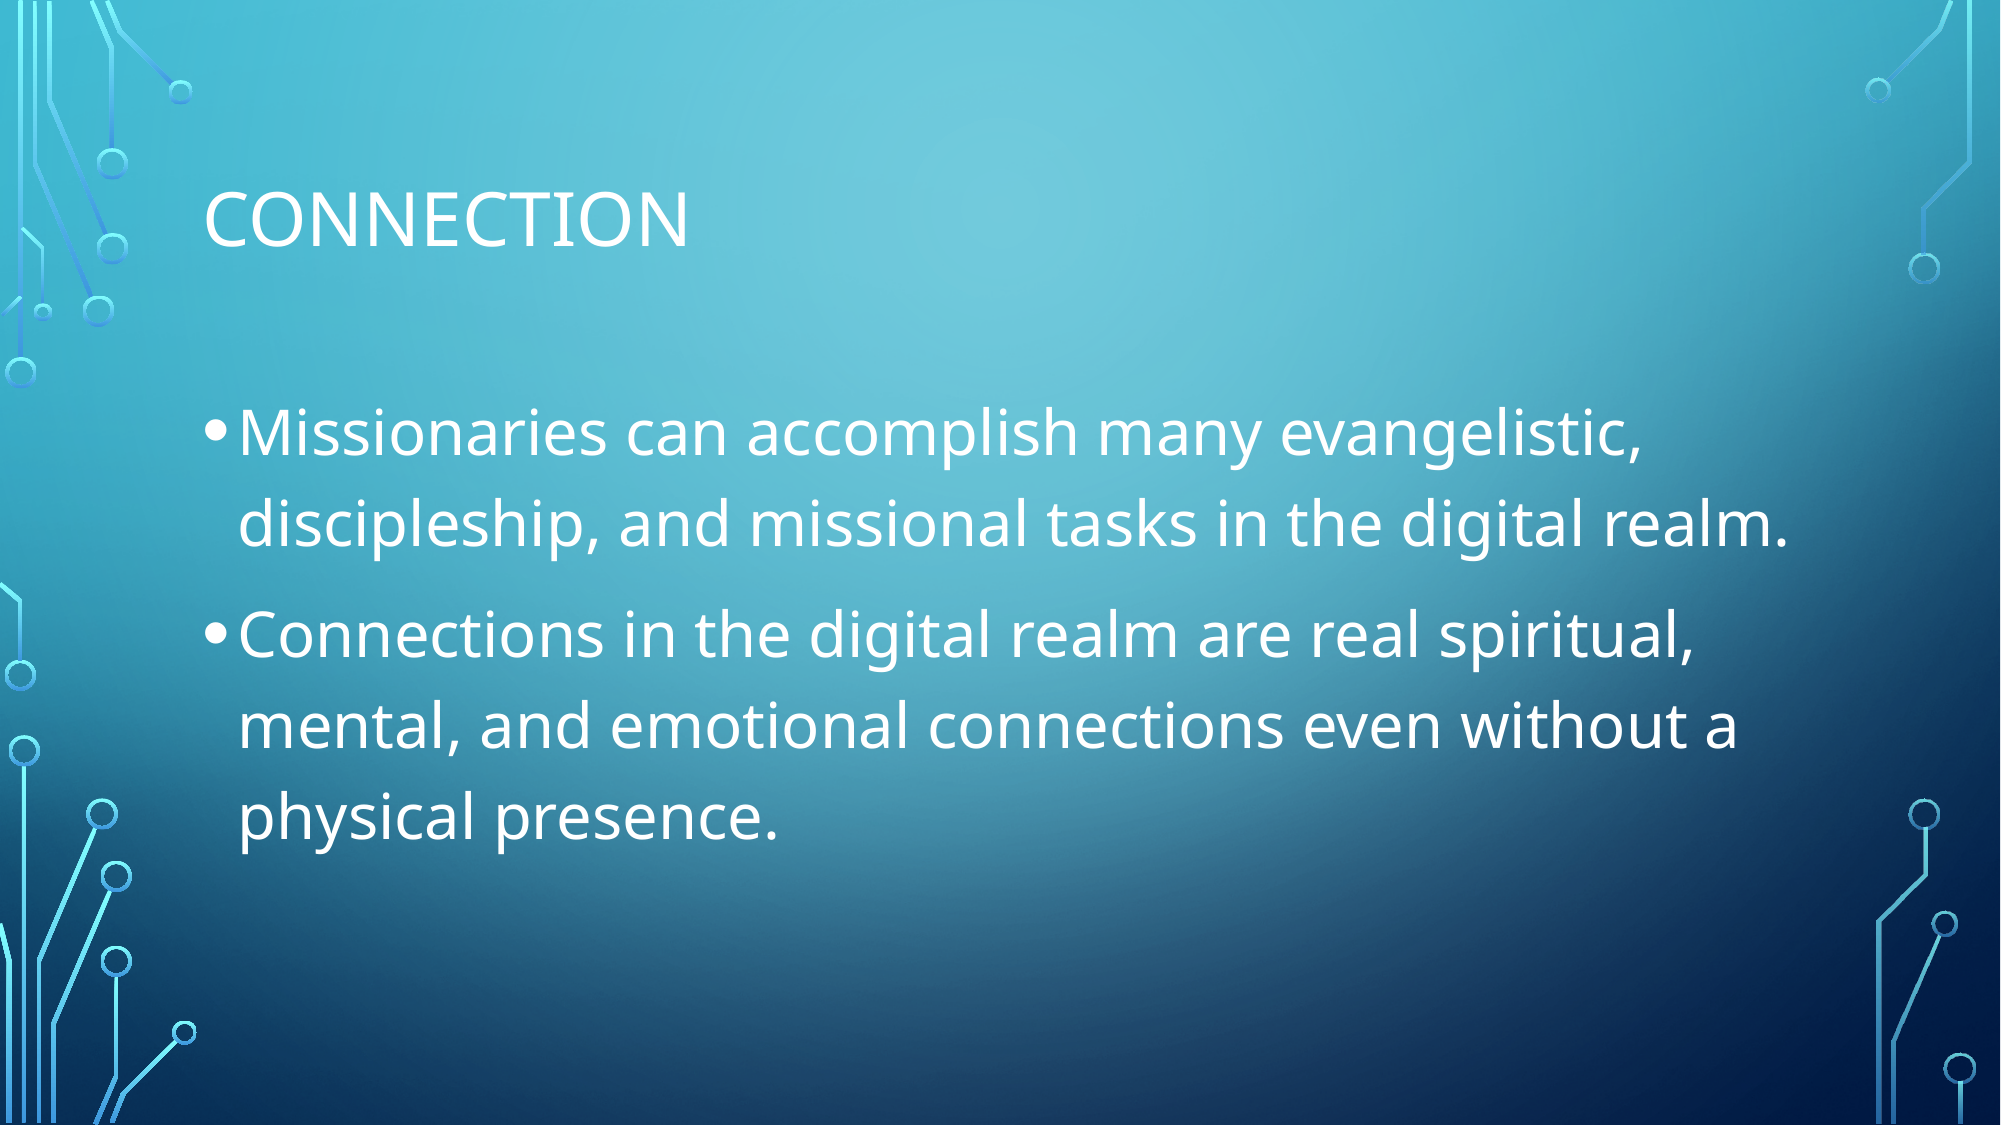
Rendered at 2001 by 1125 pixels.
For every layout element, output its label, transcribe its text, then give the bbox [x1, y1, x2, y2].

title connection [187, 101, 1813, 344]
list Missionaries can accomplish many evangelistic, discipleship, and missional tasks in the digital realm. Connections in the digital realm are real spiritual, mental, and emotional connections even without a physical presence. [187, 369, 1813, 950]
